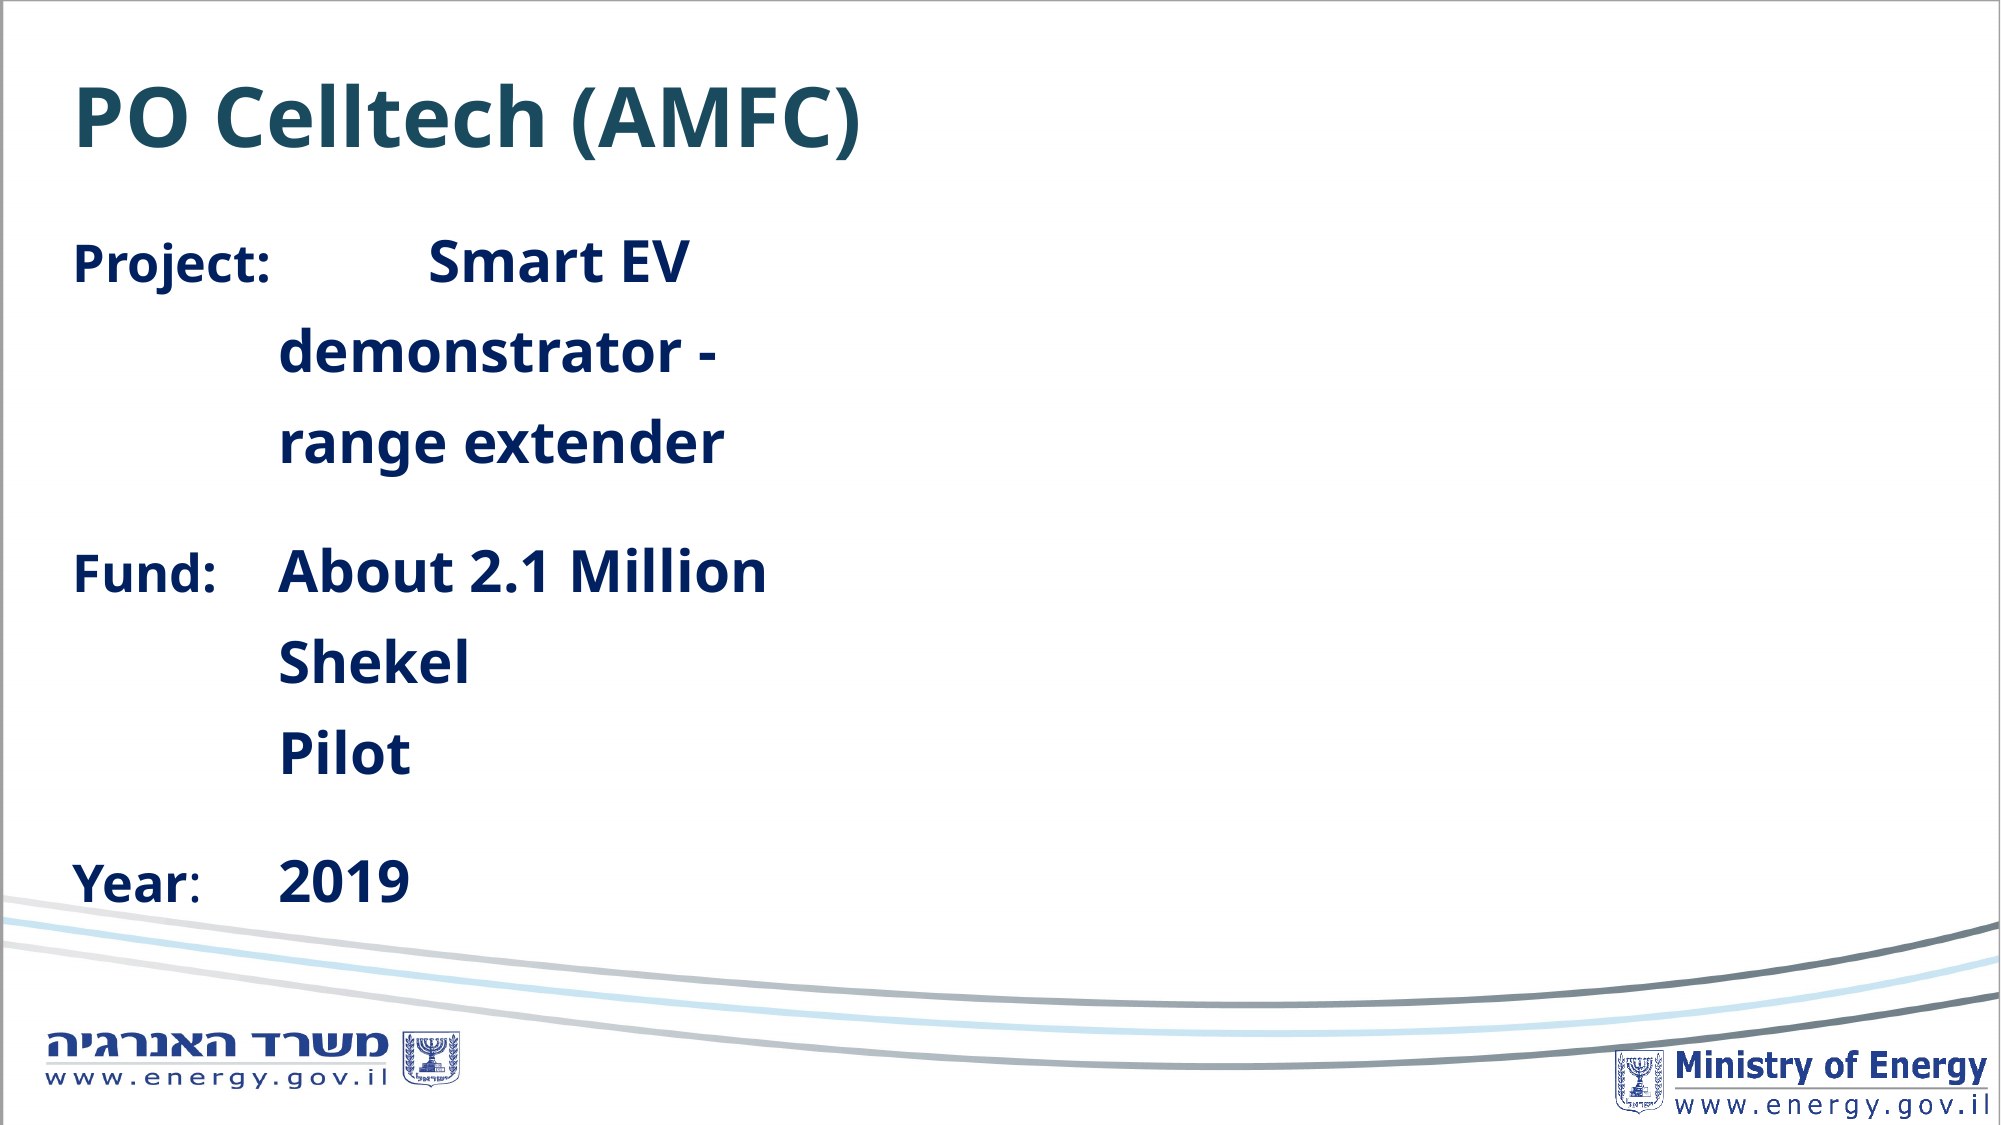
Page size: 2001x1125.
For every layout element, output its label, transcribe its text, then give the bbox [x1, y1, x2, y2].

picture [0, 0, 2001, 1125]
text_box Project: Smart EV demonstrator - range extender Fund: About 2.1 Million Shekel Pilot Year: 2019 [57, 195, 894, 809]
title PO Celltech (AMFC) [57, 47, 1934, 181]
